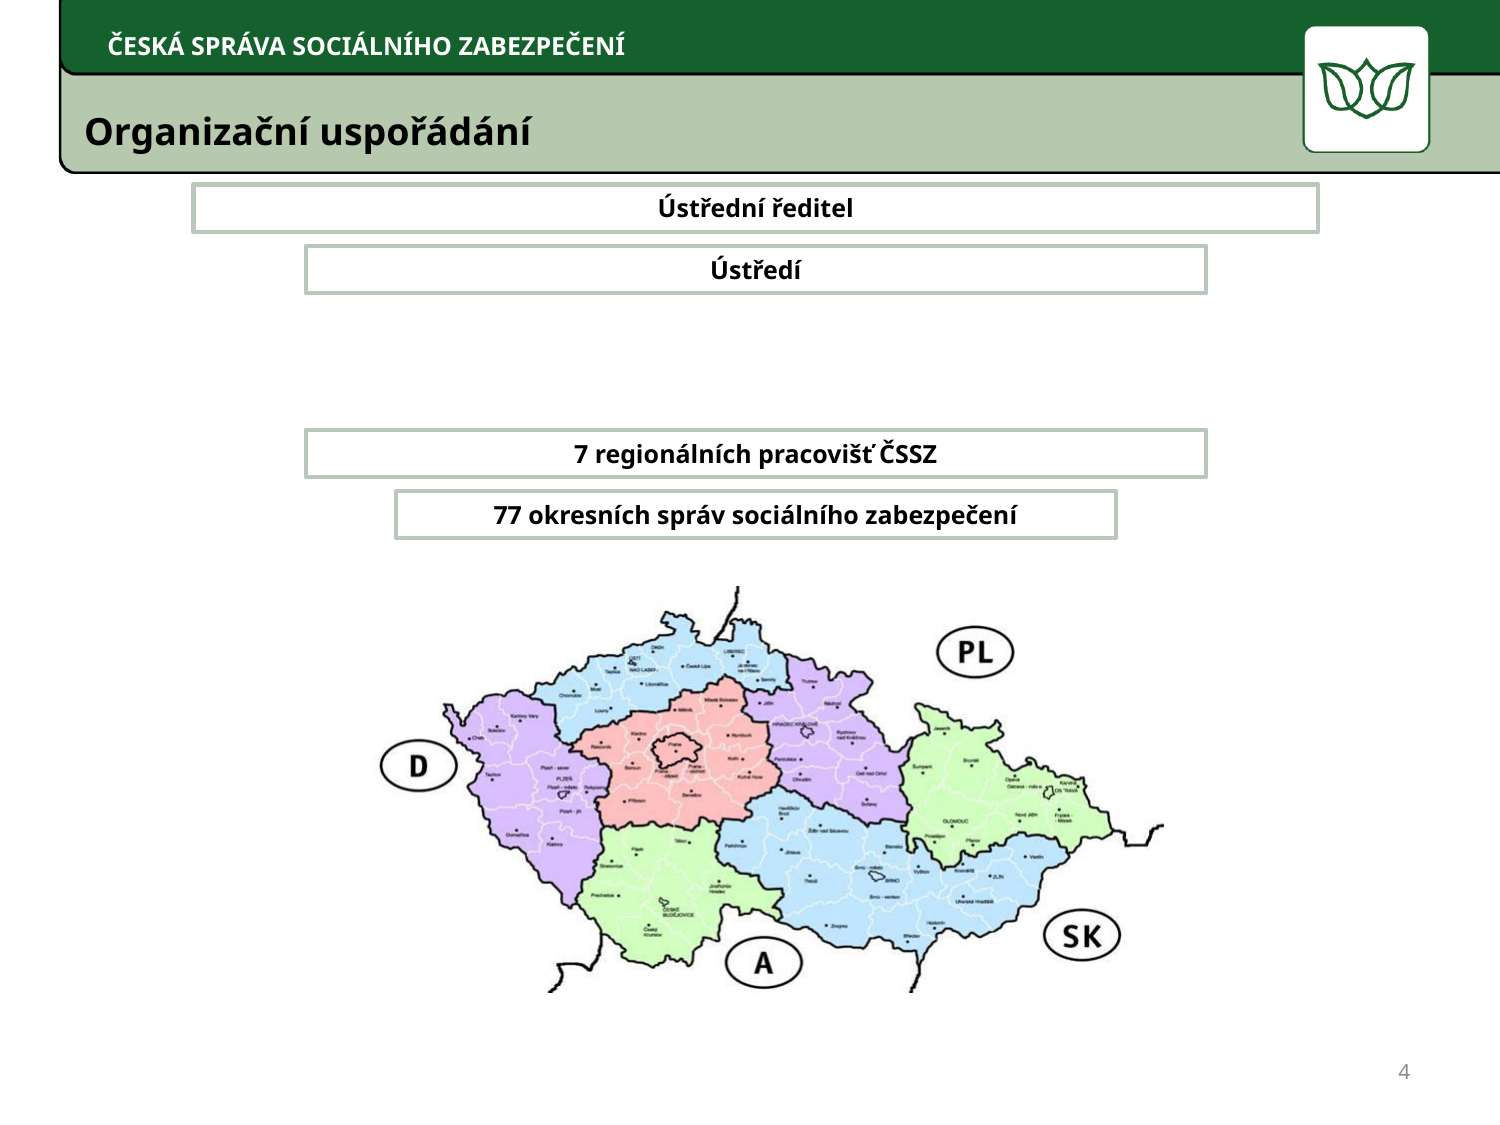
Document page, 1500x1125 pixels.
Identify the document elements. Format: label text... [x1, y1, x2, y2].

picture [58, 0, 1500, 174]
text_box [52, 184, 1459, 661]
picture [365, 585, 1164, 993]
slide_number 4 [1074, 1042, 1425, 1103]
